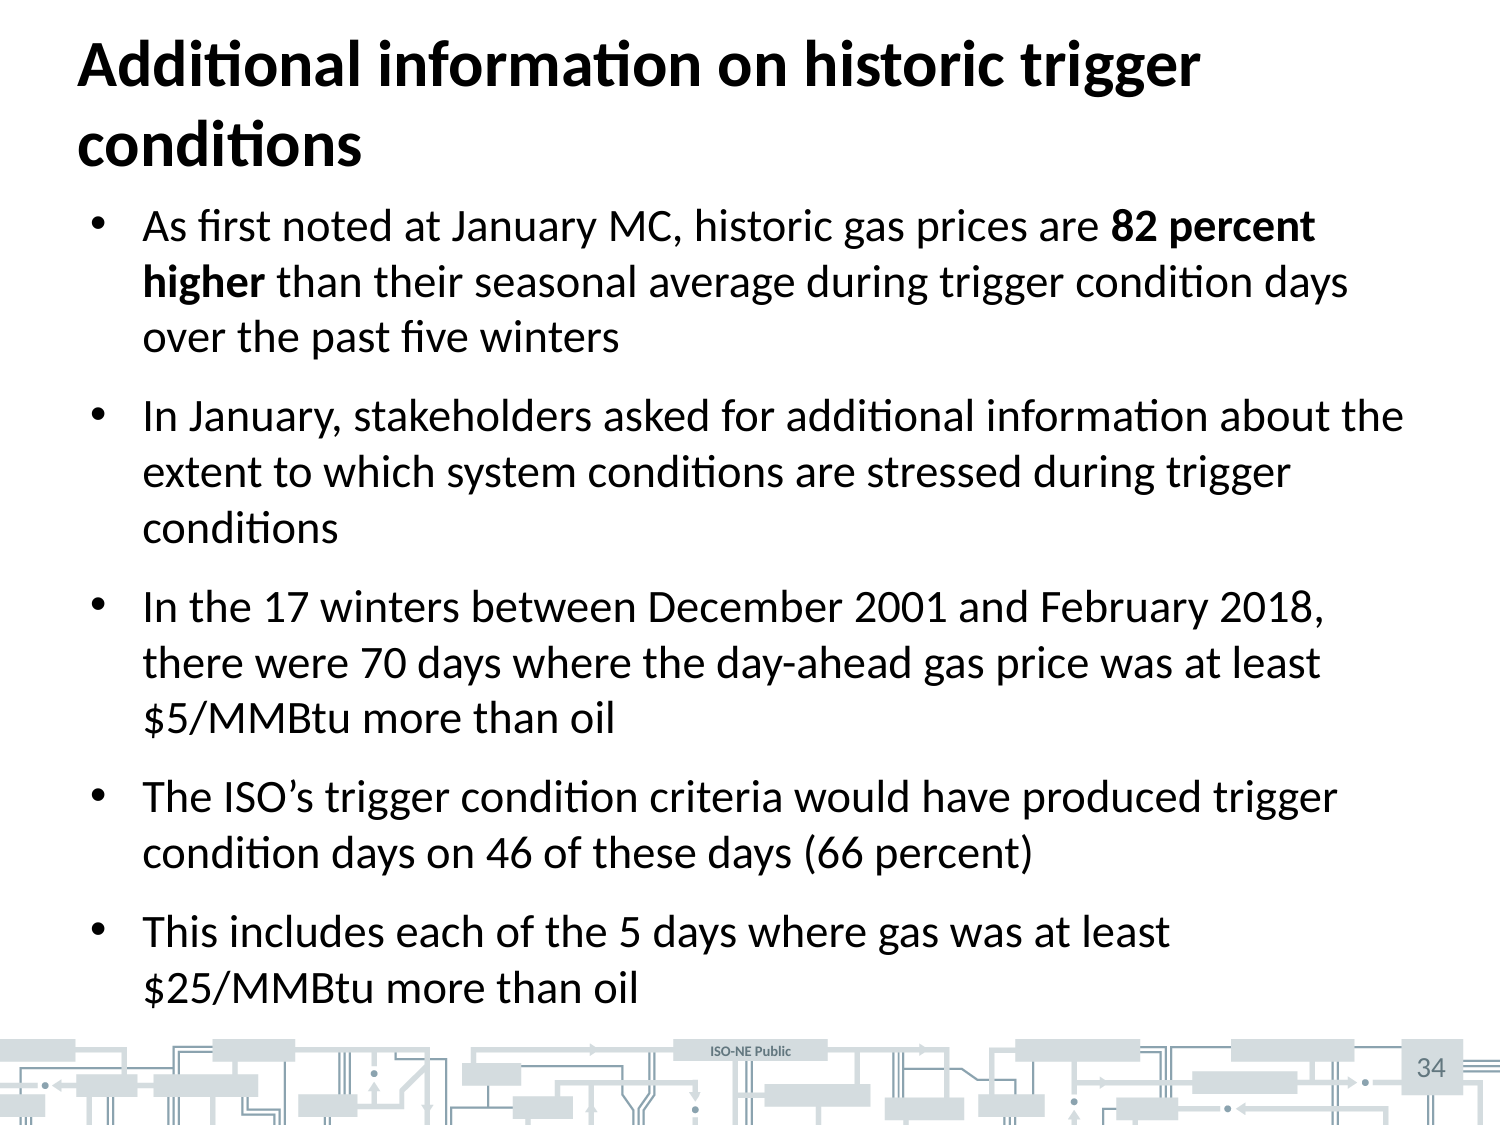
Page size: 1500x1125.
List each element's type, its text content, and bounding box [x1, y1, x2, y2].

slide_number 34 [1400, 1044, 1463, 1088]
title Additional information on historic trigger conditions [62, 12, 1438, 188]
list As first noted at January MC, historic gas prices are 82 percent higher than their seasonal average during trigger condition days over the past five winters In January, stakeholders asked for additional information about the extent to which system conditions are stressed during trigger conditions In the 17 winters between December 2001 and February 2018, there were 70 days where the day-ahead gas price was at least $5/MMBtu more than oil The ISO’s trigger condition criteria would have produced trigger condition days on 46 of these days (66 percent) This includes each of the 5 days where gas was at least $25/MMBtu more than oil [75, 187, 1425, 1025]
picture [0, 1031, 1500, 1125]
